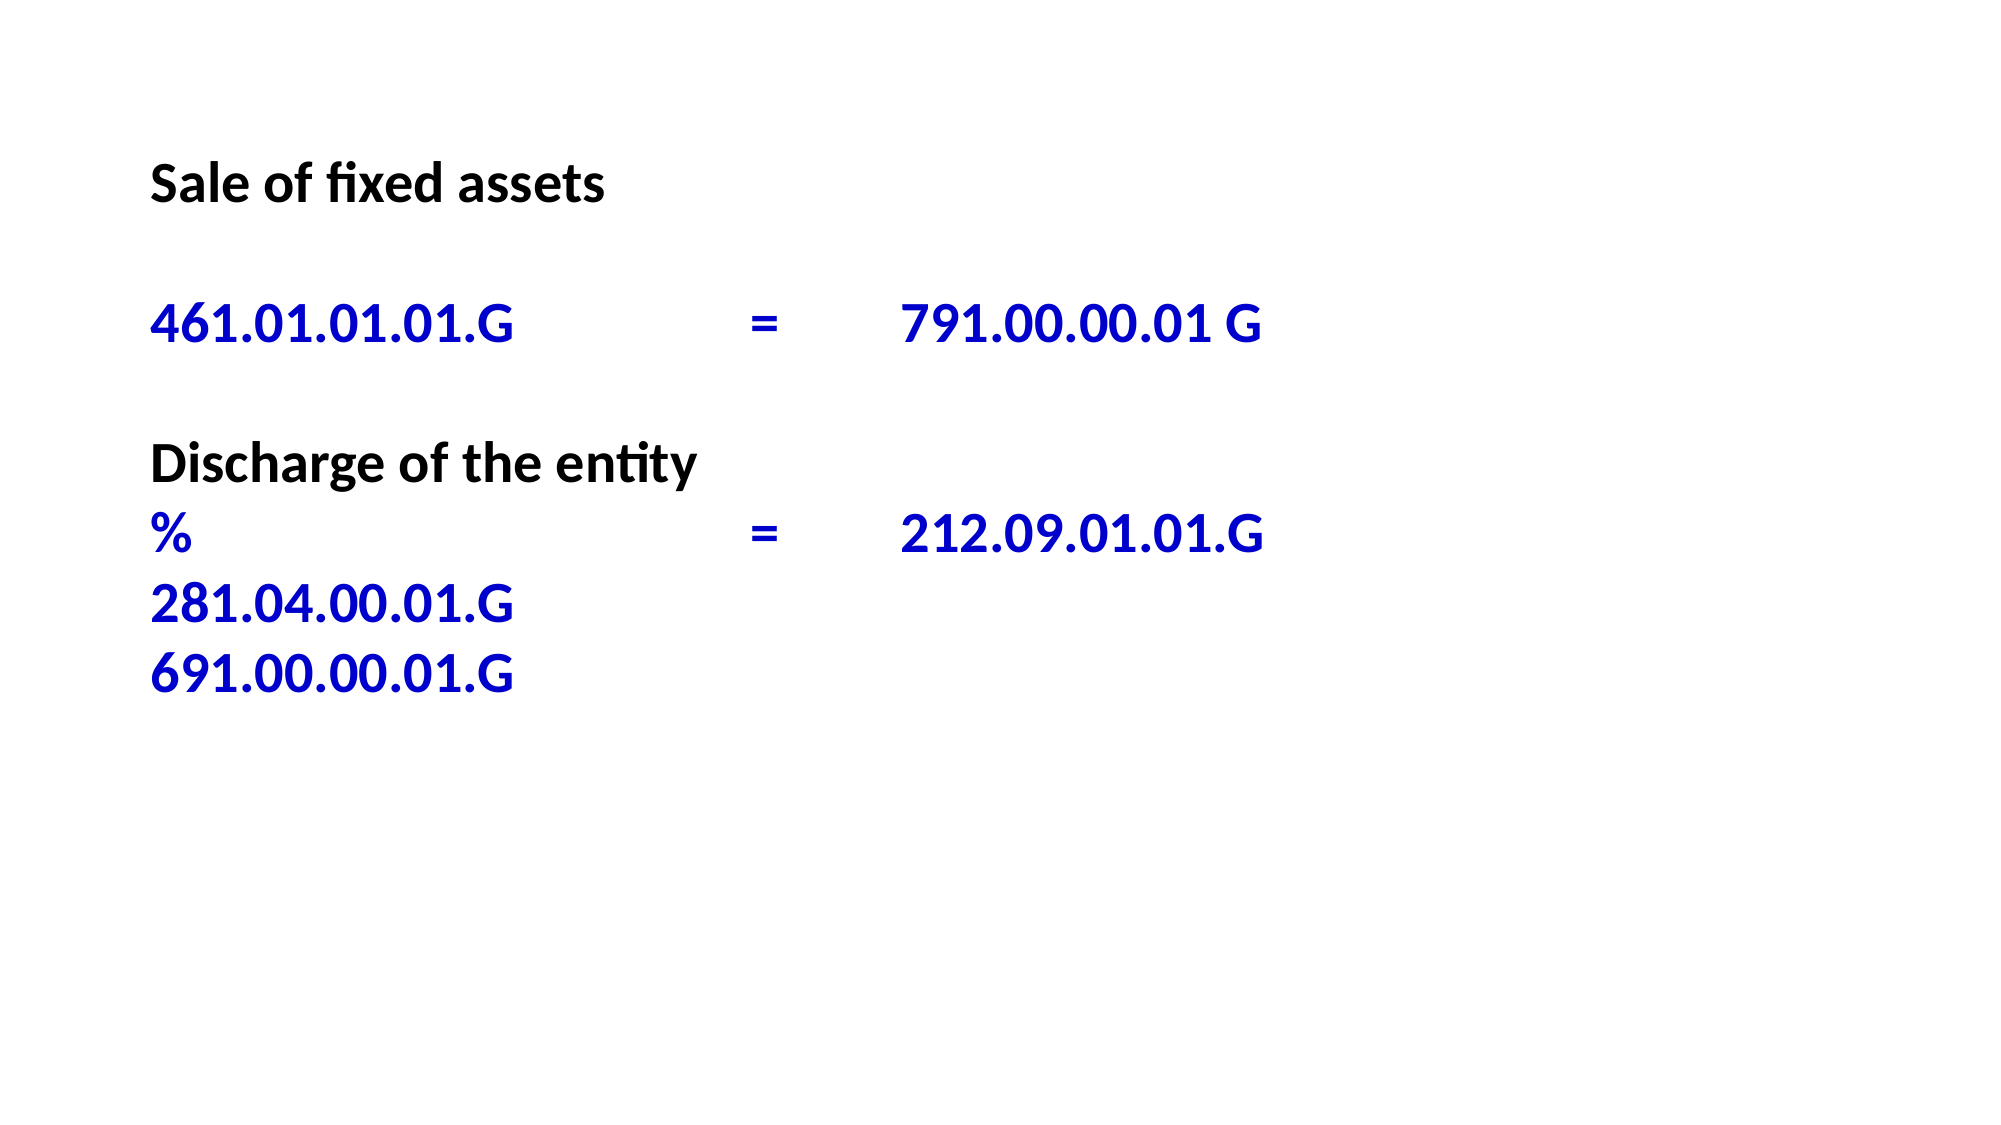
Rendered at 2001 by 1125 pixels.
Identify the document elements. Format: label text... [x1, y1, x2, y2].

text_box Sale of fixed assets 461.01.01.01.G = 791.00.00.01 G Discharge of the entity % = 212.09.01.01.G 281.04.00.01.G 691.00.00.01.G [136, 136, 1807, 827]
